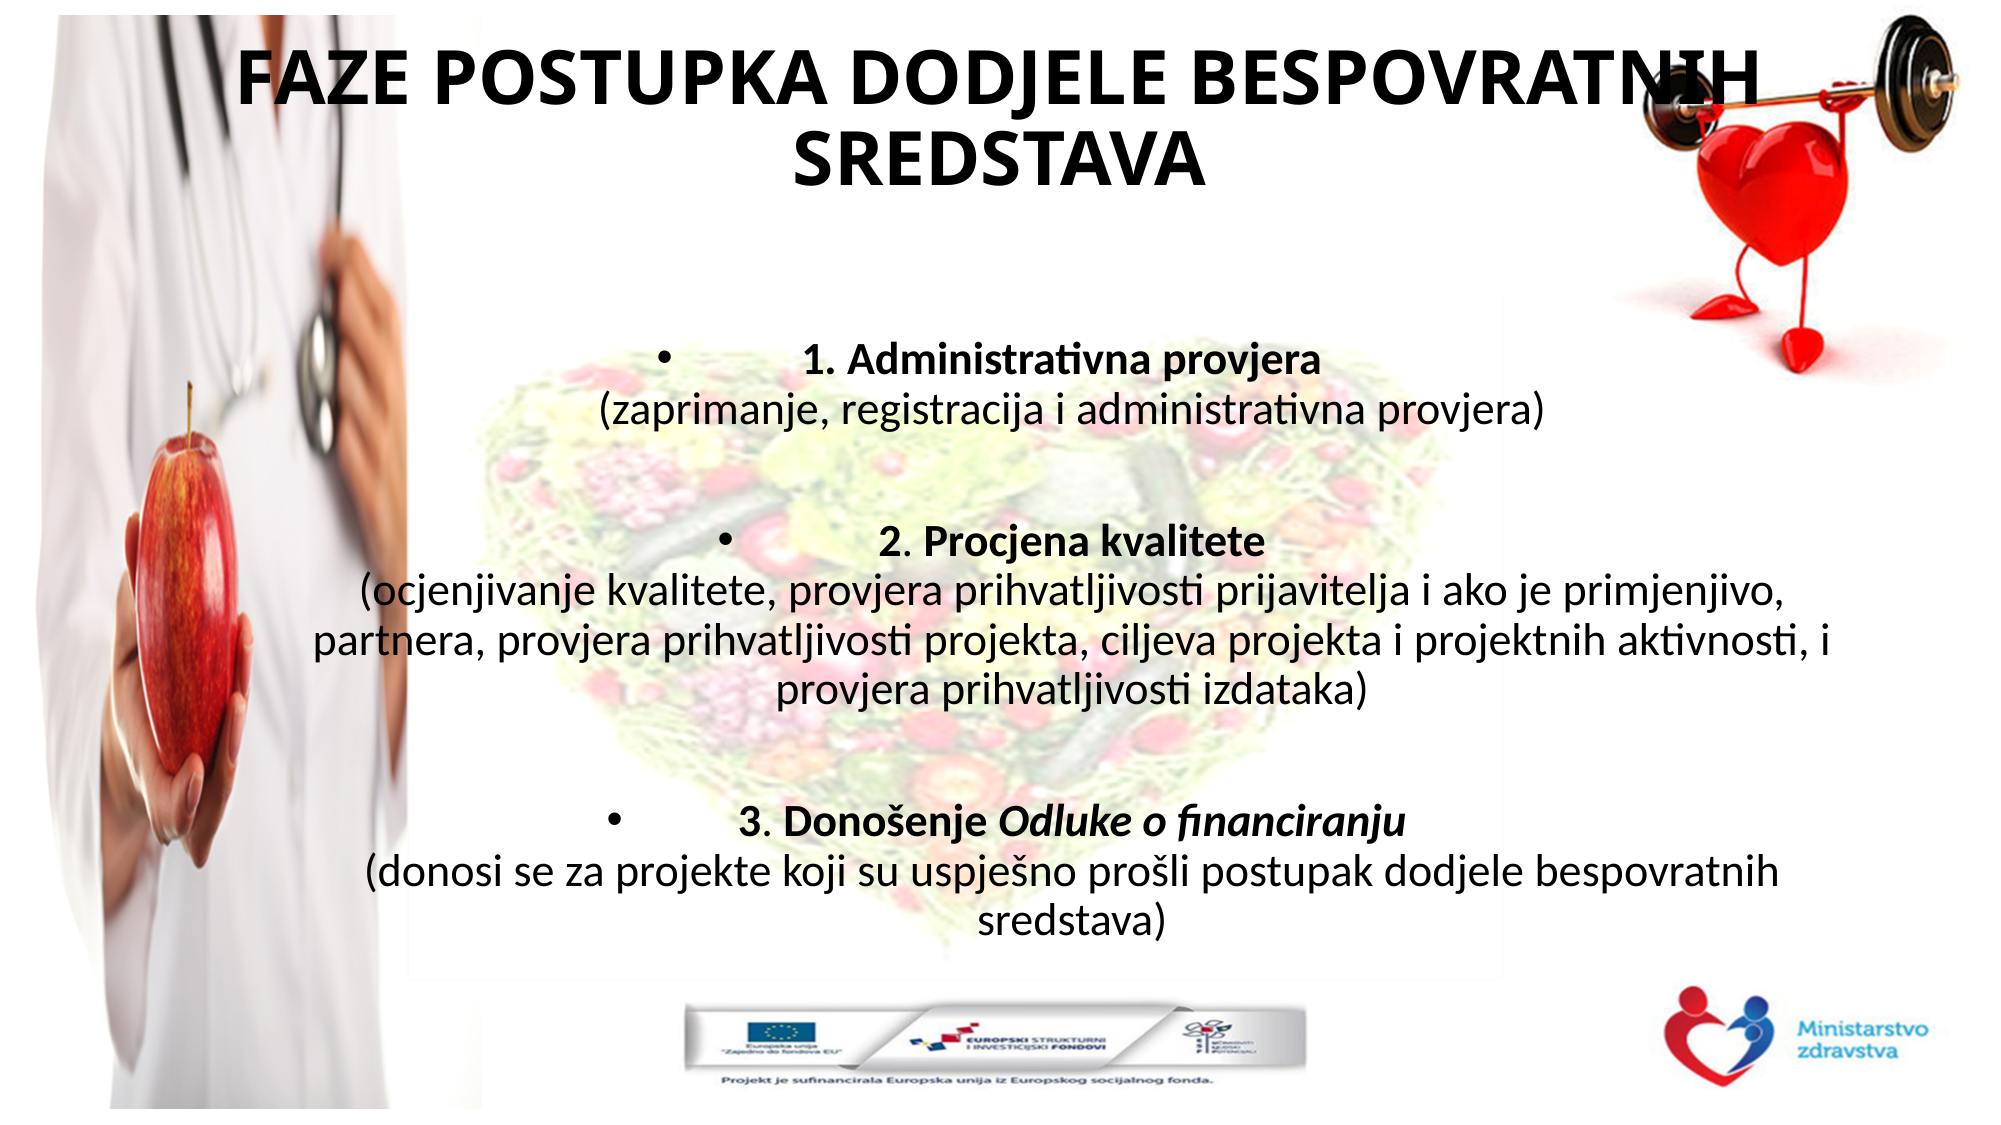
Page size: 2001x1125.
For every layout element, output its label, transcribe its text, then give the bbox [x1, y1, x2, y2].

picture [1603, 954, 1985, 1121]
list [385, 299, 1525, 1014]
picture [20, 15, 482, 1109]
title FAZE POSTUPKA DODJELE BESPOVRATNIH SREDSTAVA [482, 30, 1592, 212]
picture [606, 1014, 1394, 1125]
text_box 1. Administrativna provjera (zaprimanje, registracija i administrativna provjera) 2. Procjena kvalitete (ocjenjivanje kvalitete, provjera prihvatljivosti prijavitelja i ako je primjenjivo, partnera, provjera prihvatljivosti projekta, ciljeva projekta i projektnih aktivnosti, i provjera prihvatljivosti izdataka) 3. Donošenje Odluke o financiranju (donosi se za projekte koji su uspješno prošli postupak dodjele bespovratnih sredstava) [1525, 327, 1863, 955]
picture [1592, 5, 1985, 395]
